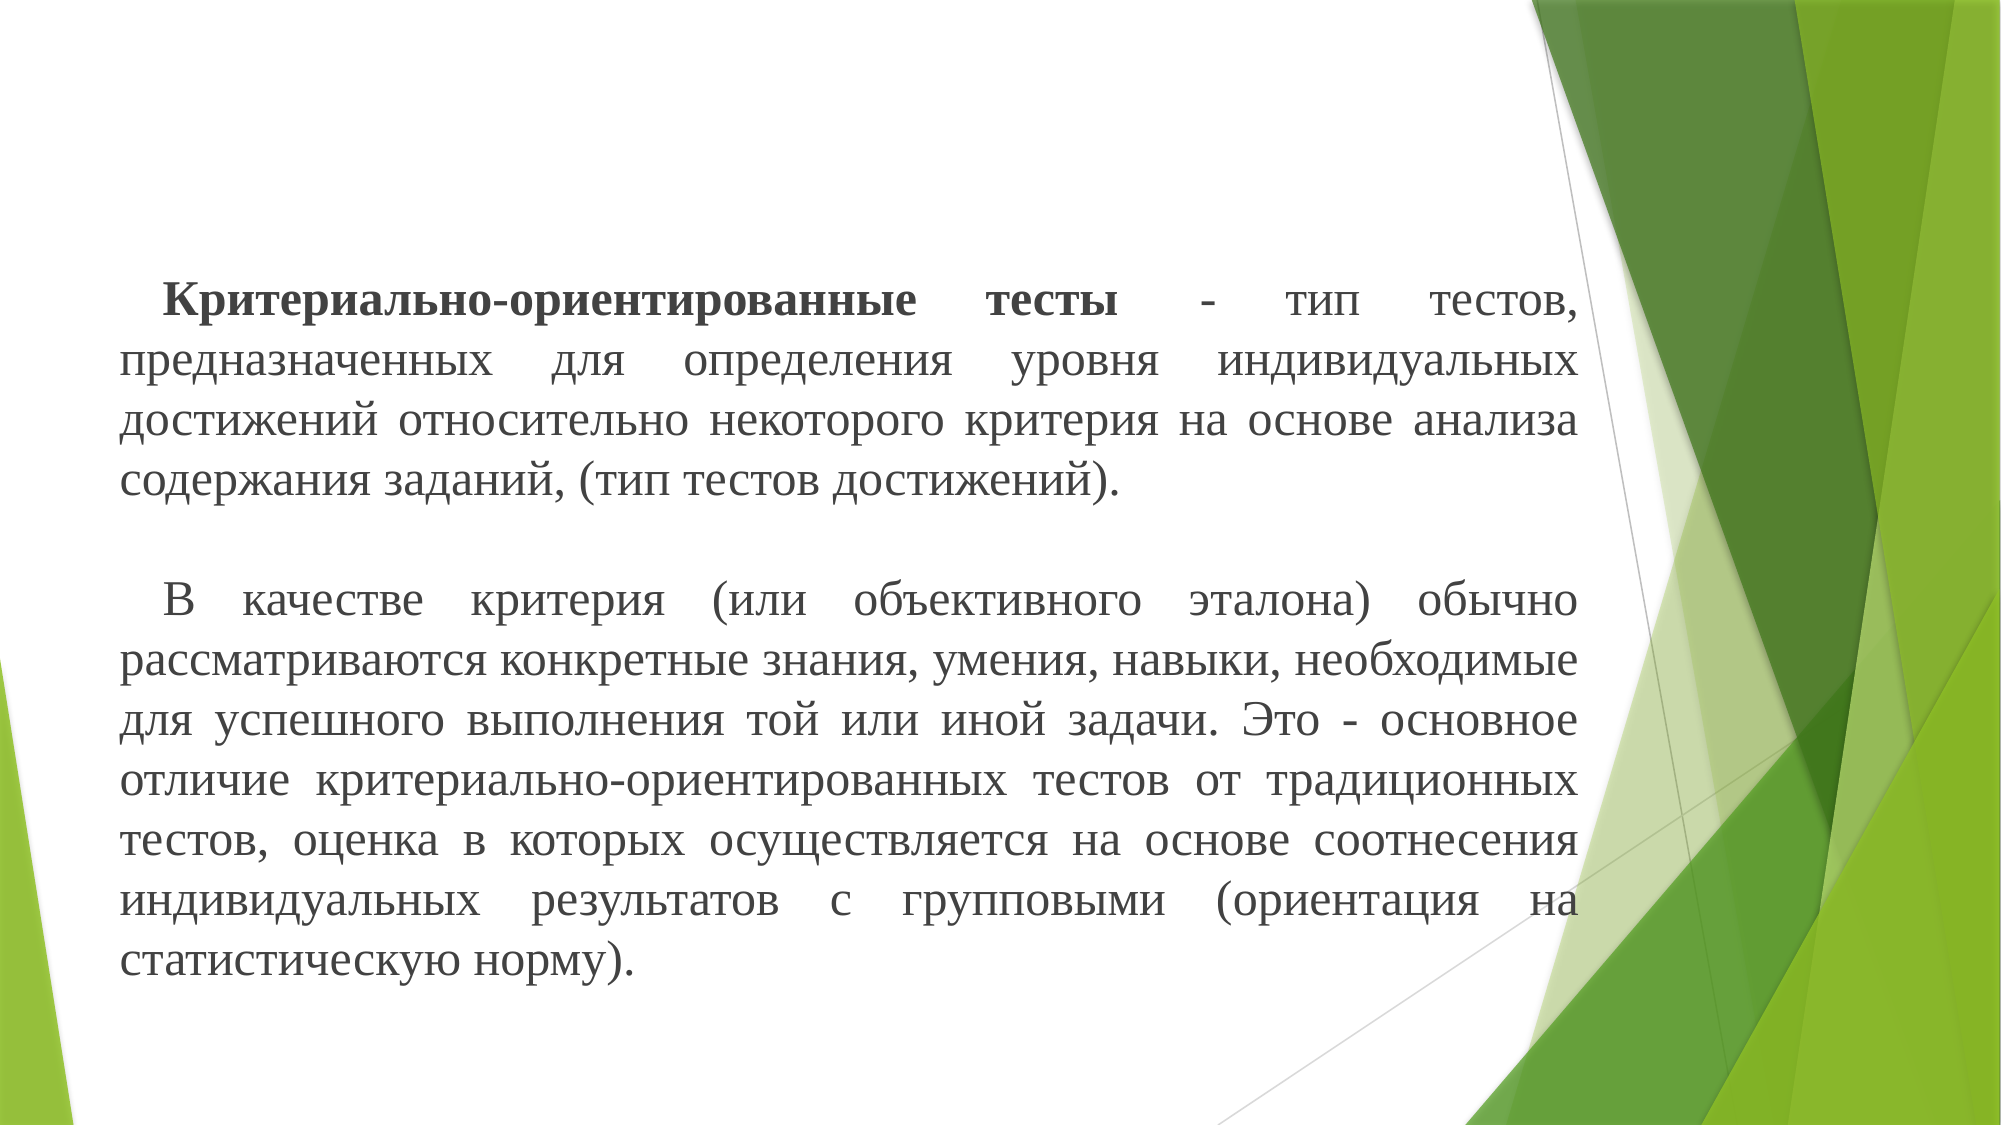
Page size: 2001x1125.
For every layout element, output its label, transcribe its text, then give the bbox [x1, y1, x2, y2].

text_box Критериально-ориентированные тесты - тип тестов, предназначенных для определения уровня индивидуальных достижений относительно некоторого критерия на основе анализа содержания заданий, (тип тестов достижений). В качестве критерия (или объективного эталона) обычно рассматриваются конкретные знания, умения, навыки, необходимые для успешного выполнения той или иной задачи. Это - основное отличие критериально-ориентированных тестов от традиционных тестов, оценка в которых осуществляется на основе соотнесения индивидуальных результатов с групповыми (ориентация на статистическую норму). [104, 257, 1594, 993]
